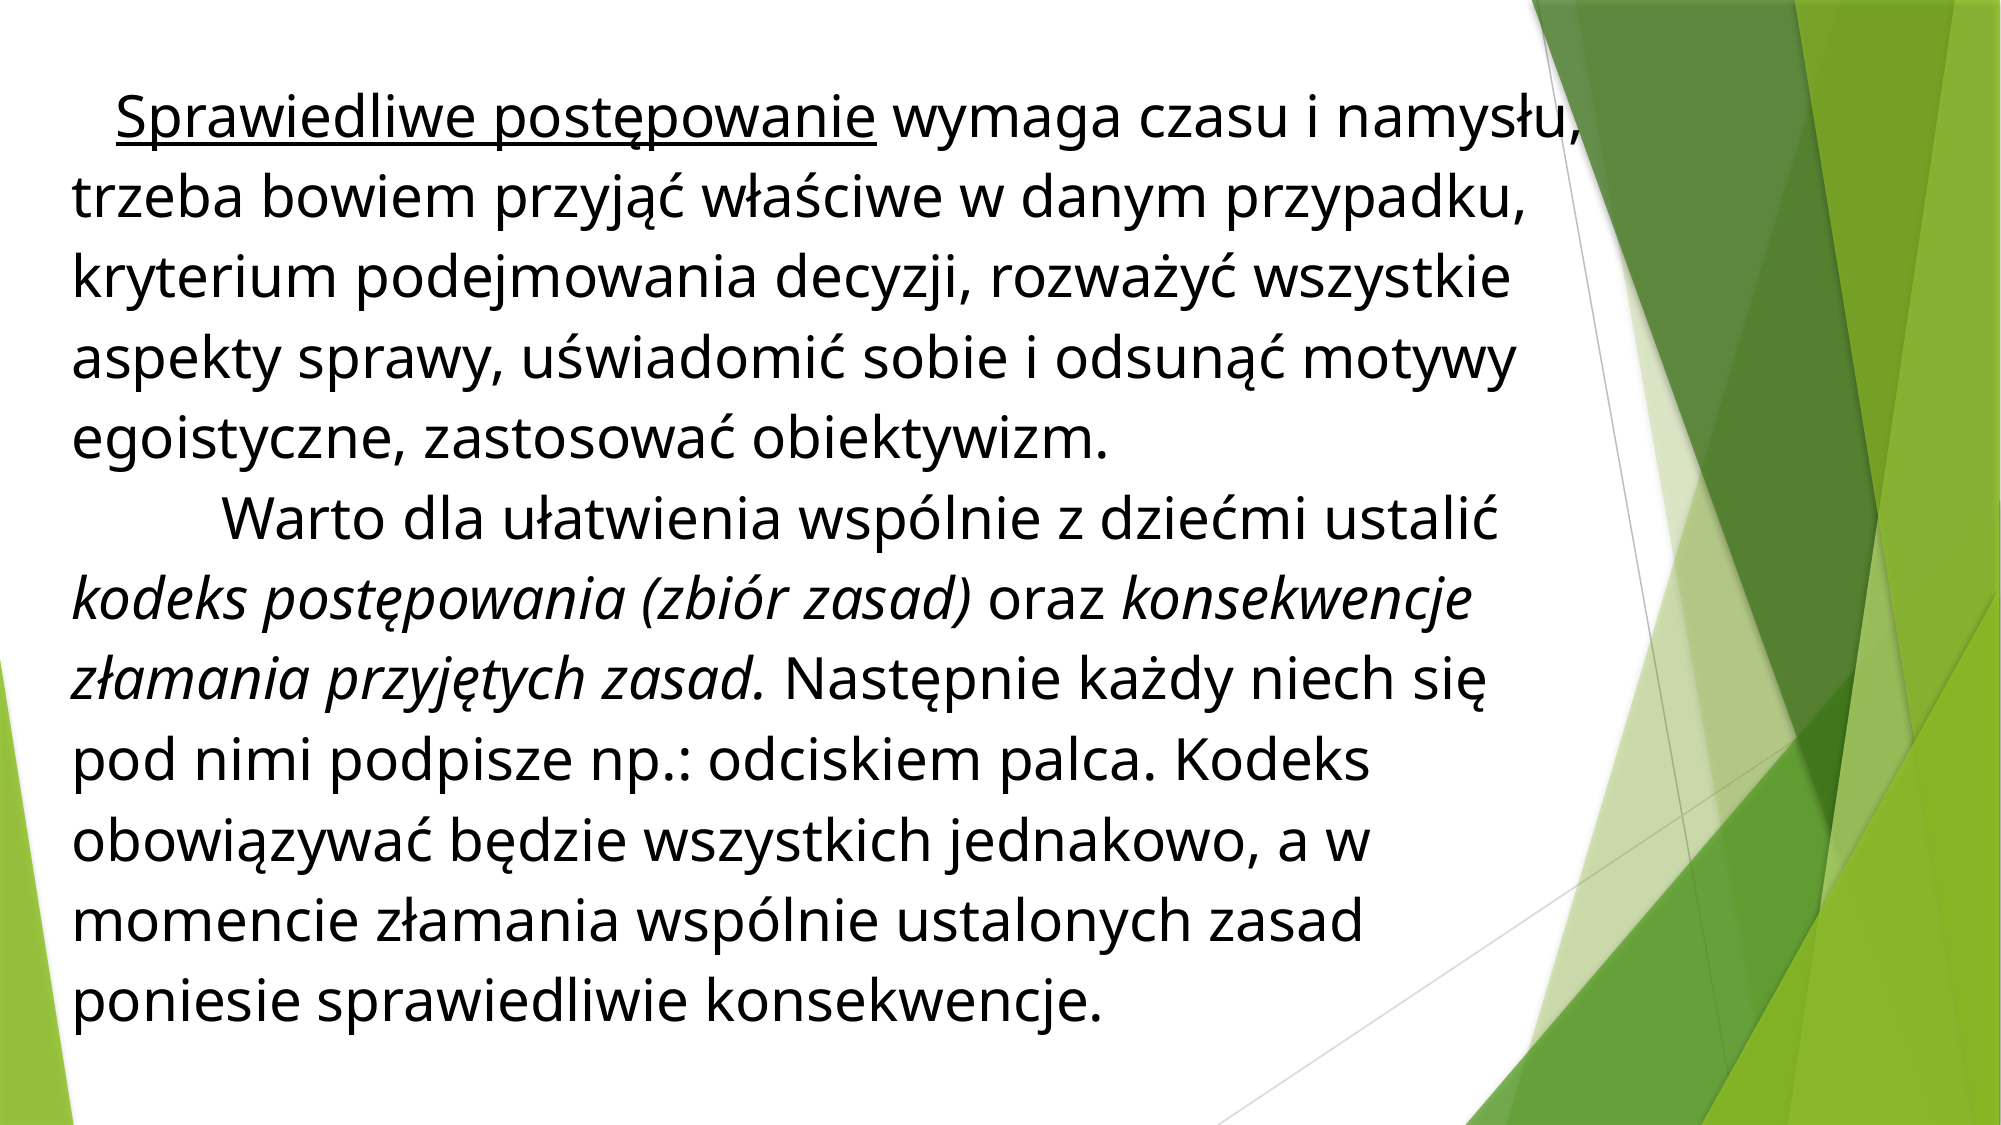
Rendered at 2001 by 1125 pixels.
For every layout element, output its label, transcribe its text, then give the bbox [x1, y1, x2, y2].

text_box Sprawiedliwe postępowanie wymaga czasu i namysłu, trzeba bowiem przyjąć właściwe w danym przypadku, kryterium podejmowania decyzji, rozważyć wszystkie aspekty sprawy, uświadomić sobie i odsunąć motywy egoistyczne, zastosować obiektywizm. Warto dla ułatwienia wspólnie z dziećmi ustalić kodeks postępowania (zbiór zasad) oraz konsekwencje złamania przyjętych zasad. Następnie każdy niech się pod nimi podpisze np.: odciskiem palca. Kodeks obowiązywać będzie wszystkich jednakowo, a w momencie złamania wspólnie ustalonych zasad poniesie sprawiedliwie konsekwencje. [56, 60, 1623, 1041]
